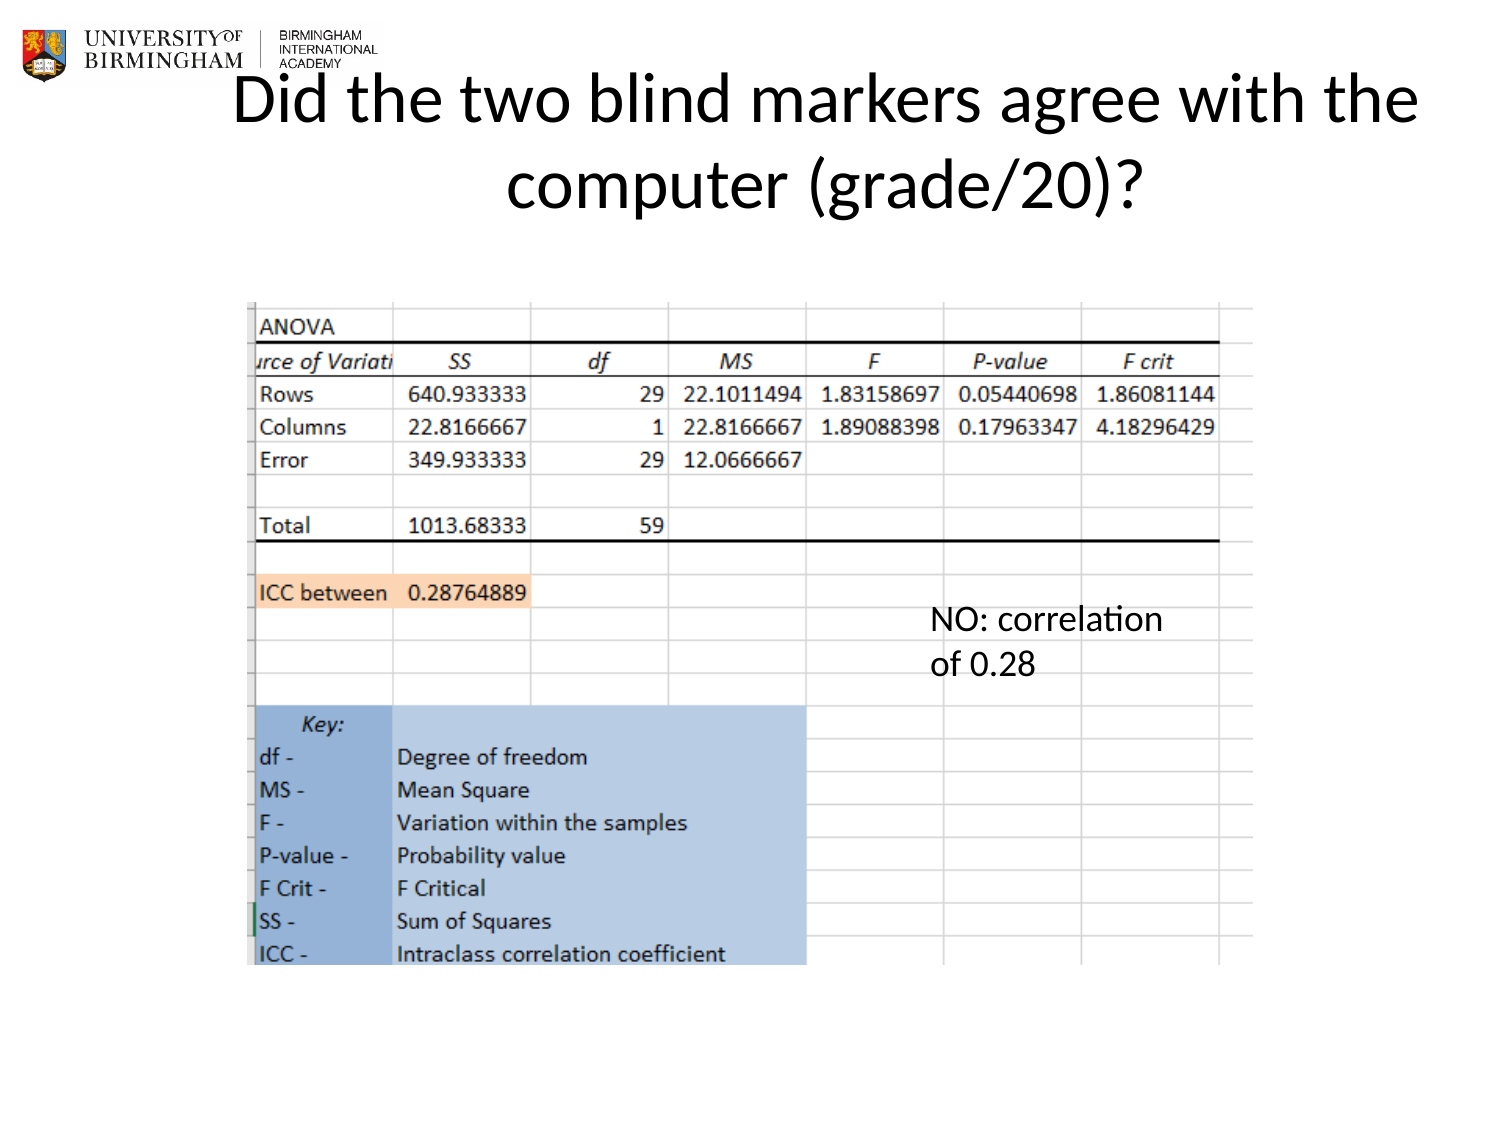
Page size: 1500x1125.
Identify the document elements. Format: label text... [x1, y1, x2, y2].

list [247, 302, 1253, 966]
picture [17, 19, 384, 89]
title Did the two blind markers agree with the computer (grade/20)? [159, 42, 1495, 231]
